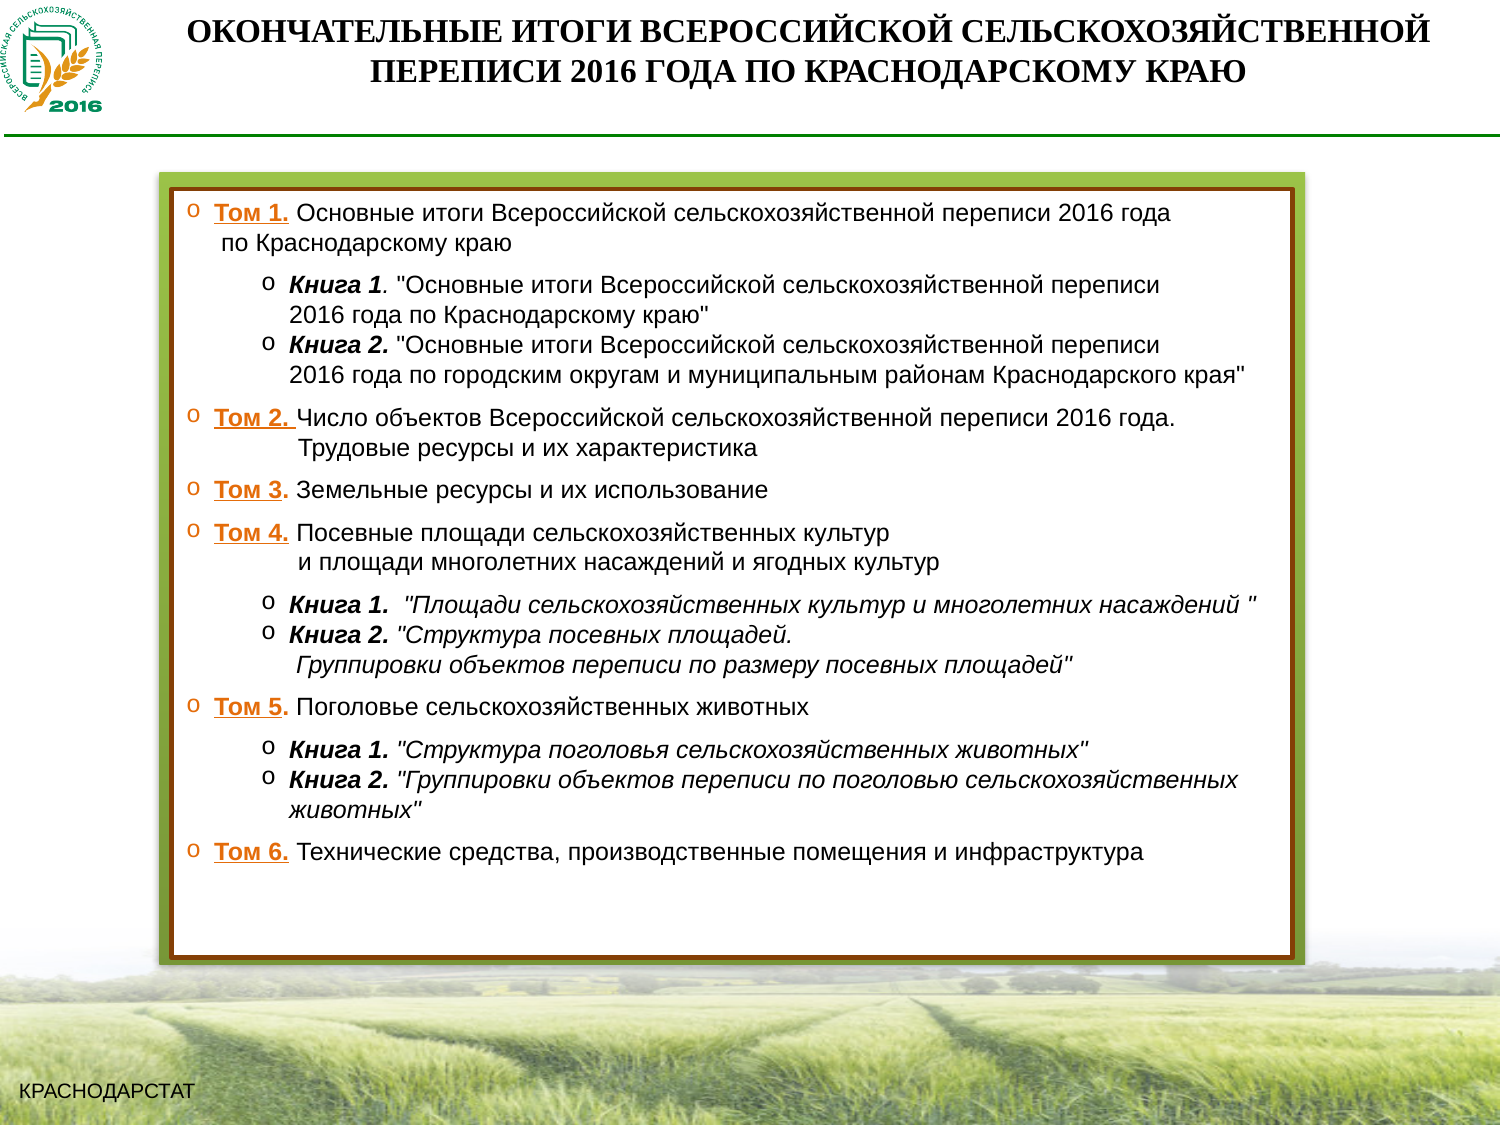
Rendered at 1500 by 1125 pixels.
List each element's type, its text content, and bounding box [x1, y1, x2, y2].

picture [0, 0, 111, 119]
text_box [159, 172, 1306, 927]
picture [0, 928, 1500, 1125]
text_box Окончательные итоги всероссийской сельскохозяйственной переписи 2016 года по краснодарскому краю [117, 2, 1500, 134]
text_box Том 1. Основные итоги Всероссийской сельскохозяйственной переписи 2016 года по Краснодарскому краю Книга 1. "Основные итоги Всероссийской сельскохозяйственной переписи 2016 года по Краснодарскому краю" Книга 2. "Основные итоги Всероссийской сельскохозяйственной переписи 2016 года по городским округам и муниципальным районам Краснодарского края" Том 2. Число объектов Всероссийской сельскохозяйственной переписи 2016 года. Трудовые ресурсы и их характеристика Том 3. Земельные ресурсы и их использование Том 4. Посевные площади сельскохозяйственных культур и площади многолетних насаждений и ягодных культур Книга 1. "Площади сельскохозяйственных культур и многолетних насаждений " Книга 2. "Структура посевных площадей. Группировки объектов переписи по размеру посевных площадей" Том 5. Поголовье сельскохозяйственных животных Книга 1. "Структура поголовья сельскохозяйственных животных" Книга 2. "Группировки объектов переписи по поголовью сельскохозяйственных животных" Том 6. Технические средства, производственные помещения и инфраструктура [171, 189, 1293, 927]
